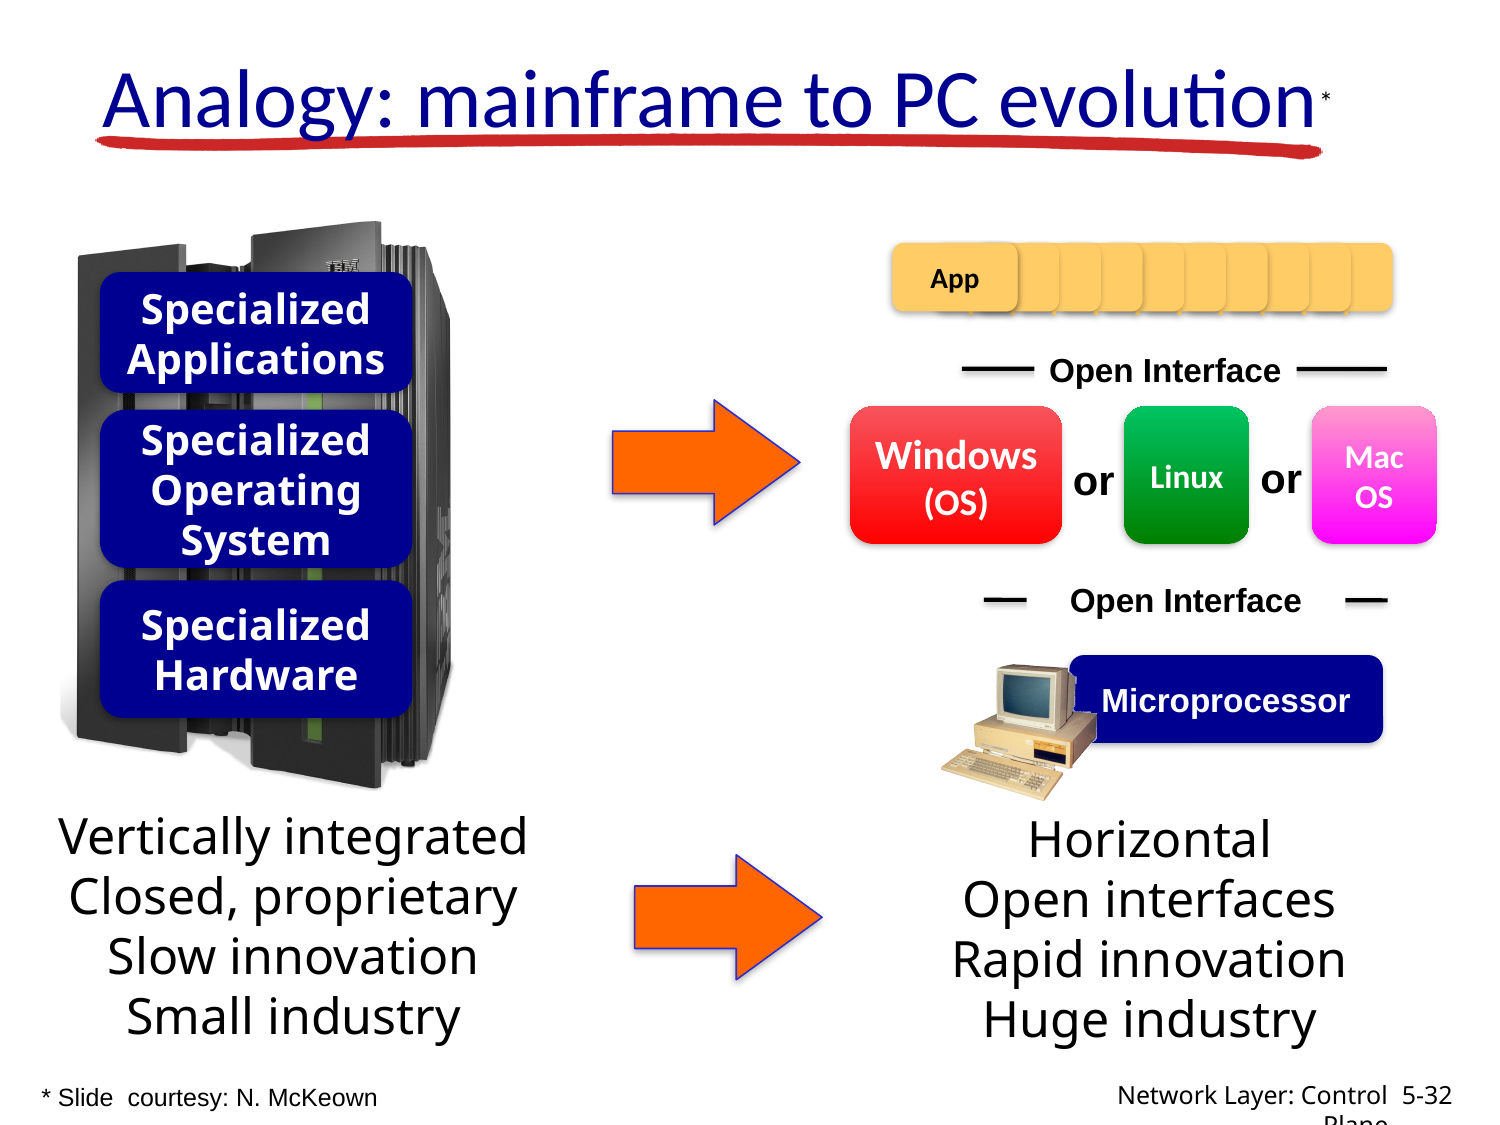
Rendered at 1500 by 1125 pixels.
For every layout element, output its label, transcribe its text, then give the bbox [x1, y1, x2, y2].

slide_number 5-32 [1387, 1072, 1500, 1125]
text_box Vertically integrated Closed, proprietary Slow innovation Small industry [24, 797, 563, 1052]
picture [90, 126, 1337, 167]
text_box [892, 242, 1393, 312]
text_box [633, 854, 823, 981]
text_box [611, 399, 801, 526]
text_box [850, 341, 1438, 545]
footer Network Layer: Control Plane [1045, 1072, 1404, 1112]
picture [60, 212, 470, 791]
title Analogy: mainframe to PC evolution* [87, 0, 1488, 188]
text_box * Slide courtesy: N. McKeown [26, 1074, 394, 1120]
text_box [940, 571, 1388, 801]
text_box Horizontal Open interfaces Rapid innovation Huge industry [887, 799, 1413, 1055]
